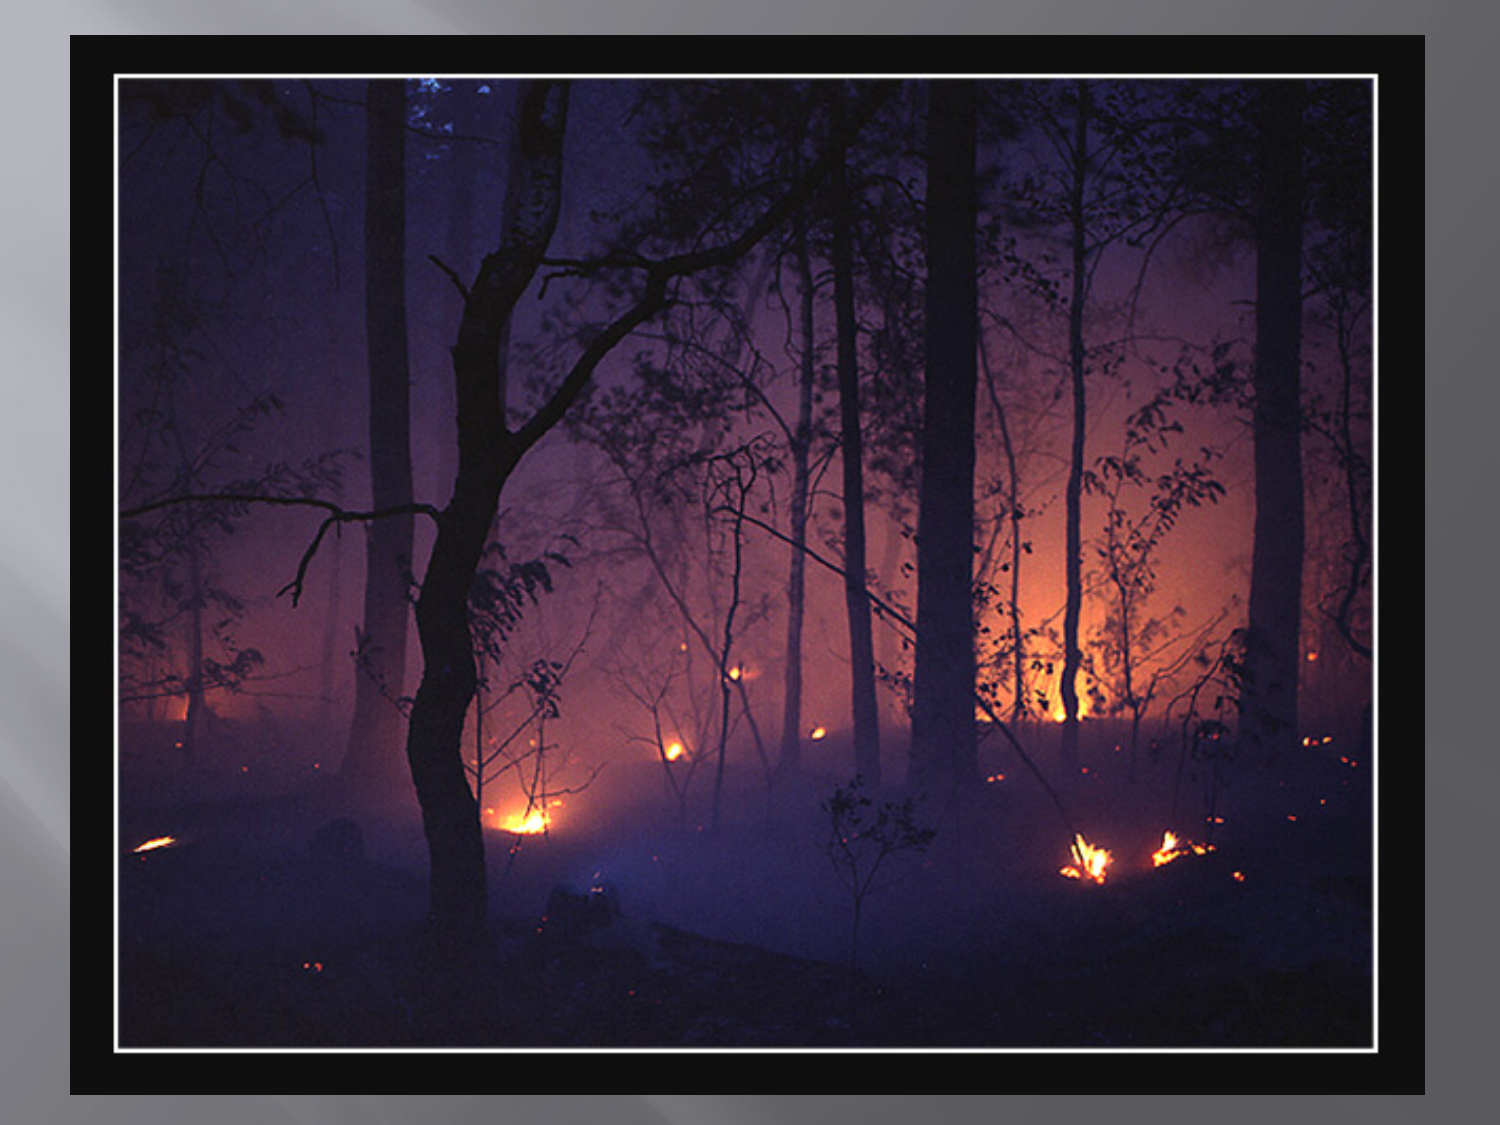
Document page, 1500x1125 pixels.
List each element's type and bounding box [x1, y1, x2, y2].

picture [70, 34, 1426, 1095]
